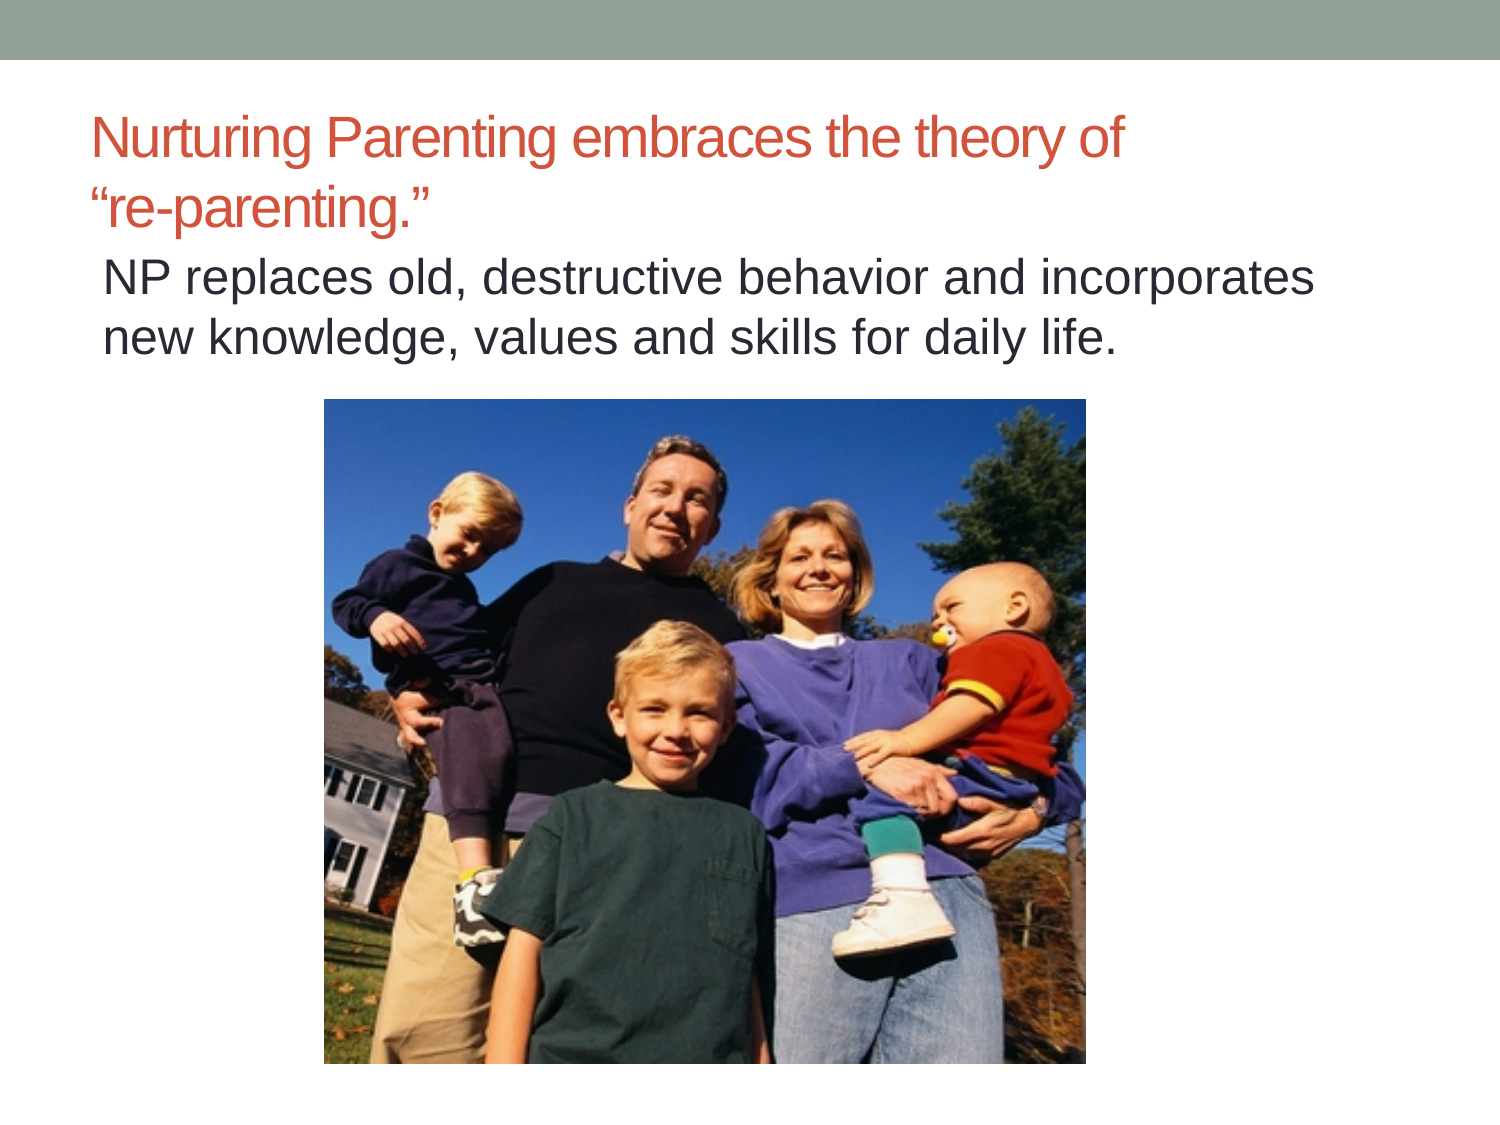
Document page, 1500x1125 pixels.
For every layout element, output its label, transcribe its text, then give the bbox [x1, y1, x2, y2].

title Nurturing Parenting embraces the theory of “re-parenting.” [75, 87, 1425, 250]
list NP replaces old, destructive behavior and incorporates new knowledge, values and skills for daily life. [87, 250, 1400, 1005]
picture [324, 399, 1086, 1065]
